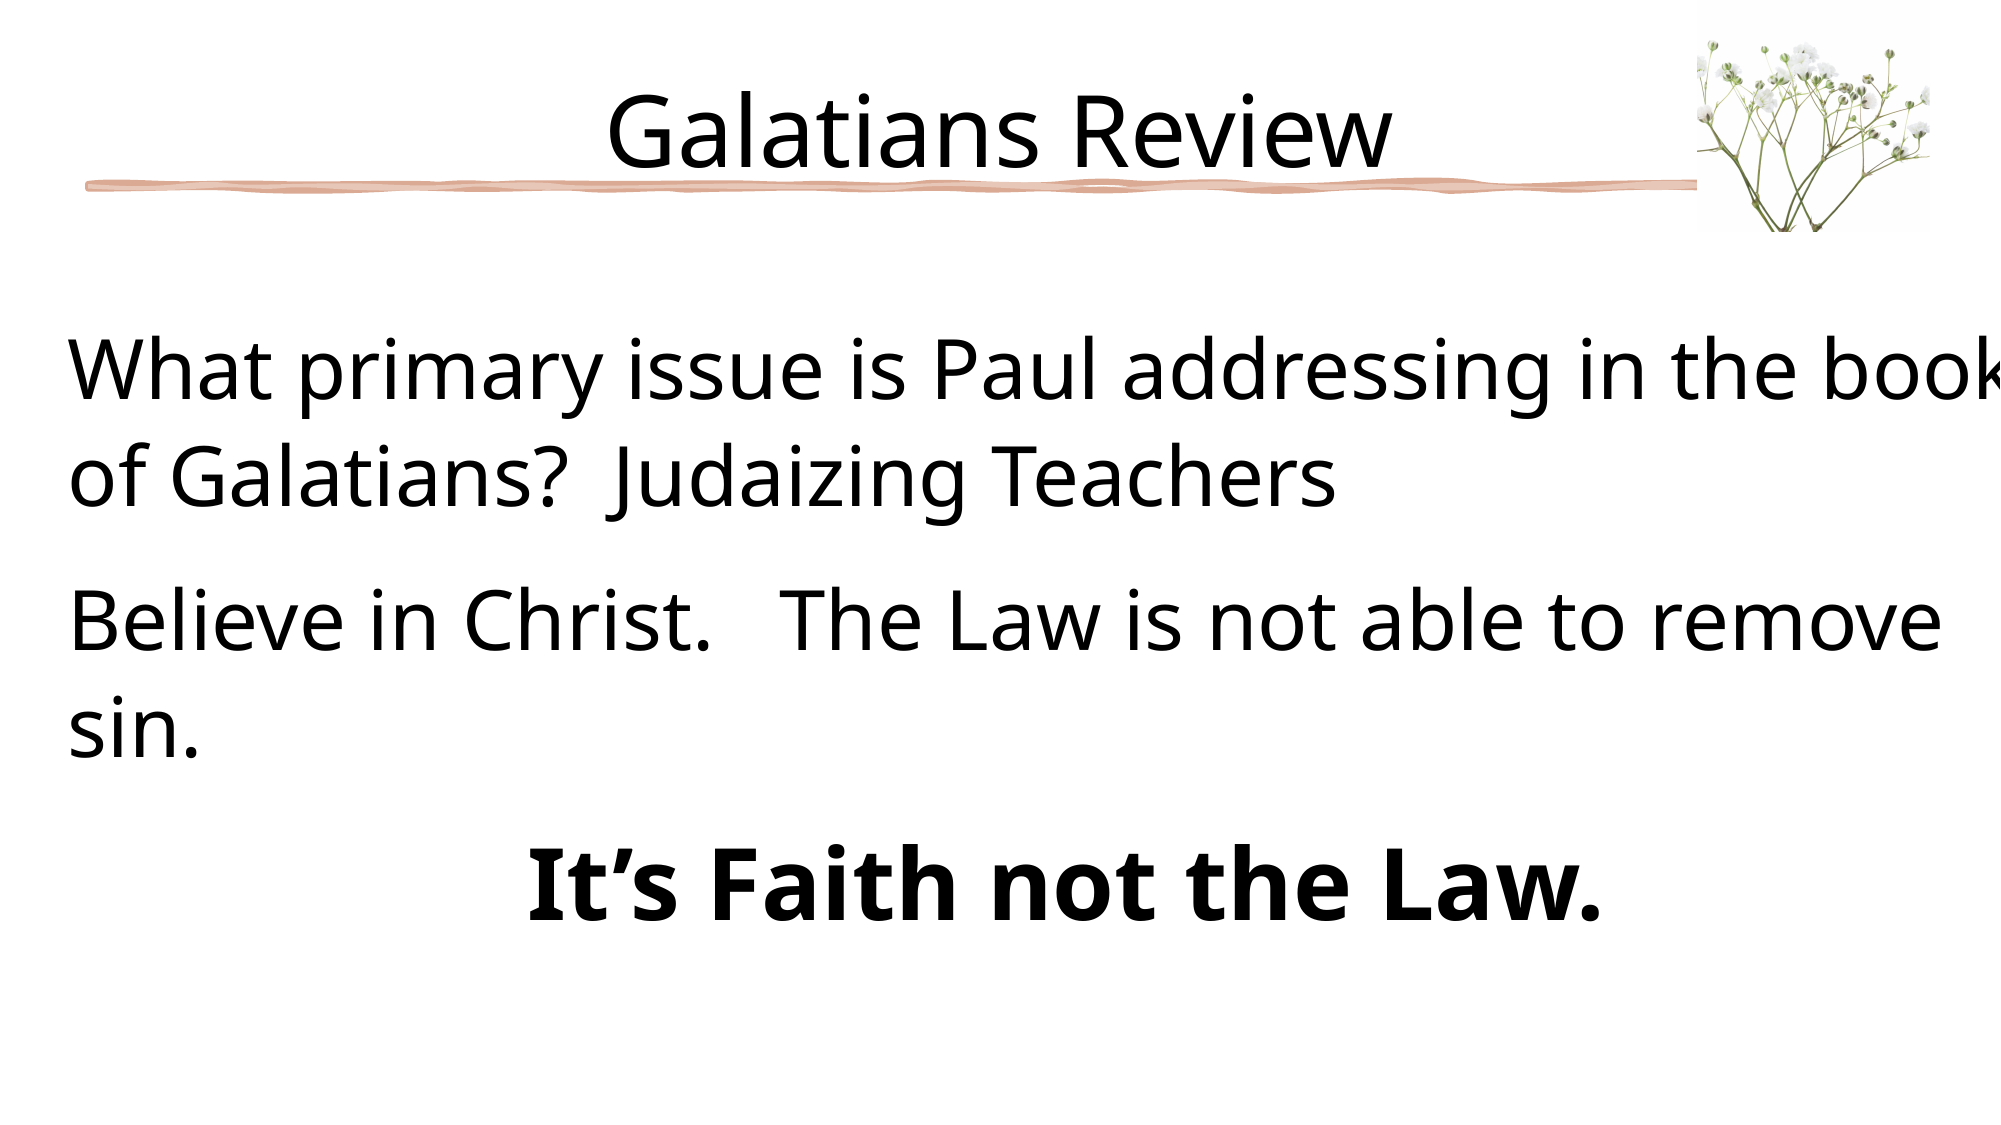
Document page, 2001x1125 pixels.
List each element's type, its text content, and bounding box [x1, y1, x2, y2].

picture [1697, 0, 1930, 232]
list What primary issue is Paul addressing in the book of Galatians? Judaizing Teachers Believe in Christ. The Law is not able to remove sin. It’s Faith not the Law. [52, 301, 2000, 962]
title Galatians Review [137, 59, 1697, 196]
